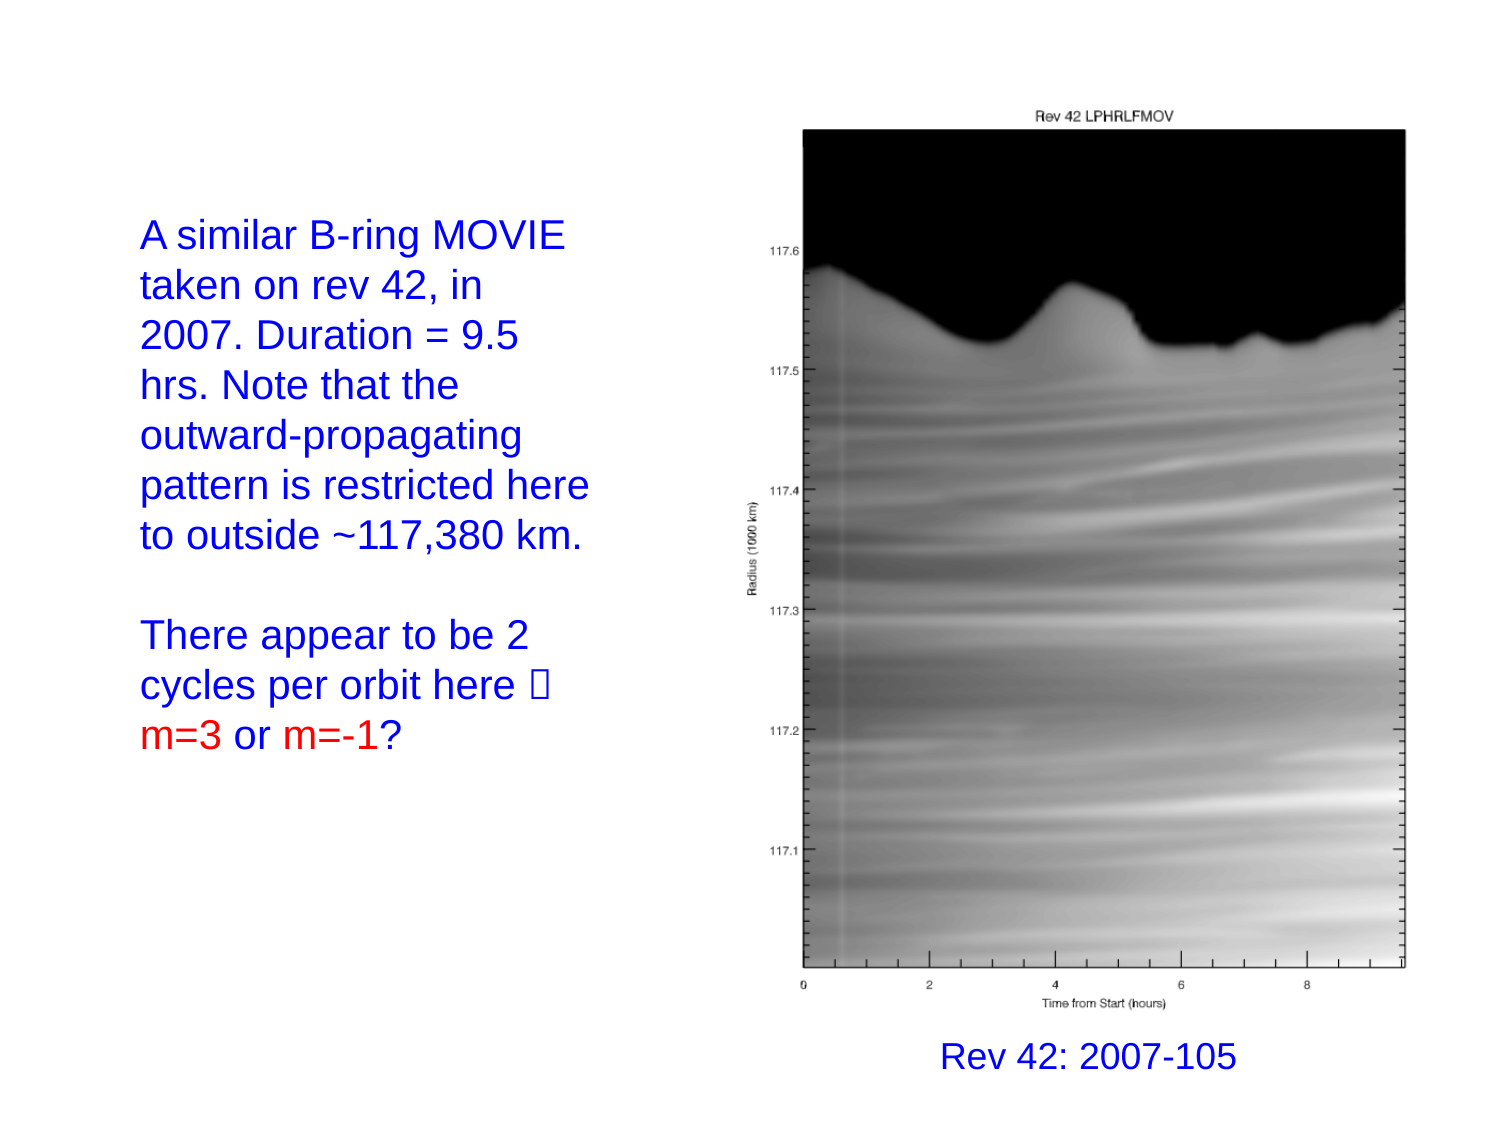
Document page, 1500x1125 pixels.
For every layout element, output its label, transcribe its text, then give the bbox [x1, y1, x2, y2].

picture [637, 0, 1500, 1125]
text_box A similar B-ring MOVIE taken on rev 42, in 2007. Duration = 9.5 hrs. Note that the outward-propagating pattern is restricted here to outside ~117,380 km. There appear to be 2 cycles per orbit here  m=3 or m=-1? [125, 200, 613, 765]
